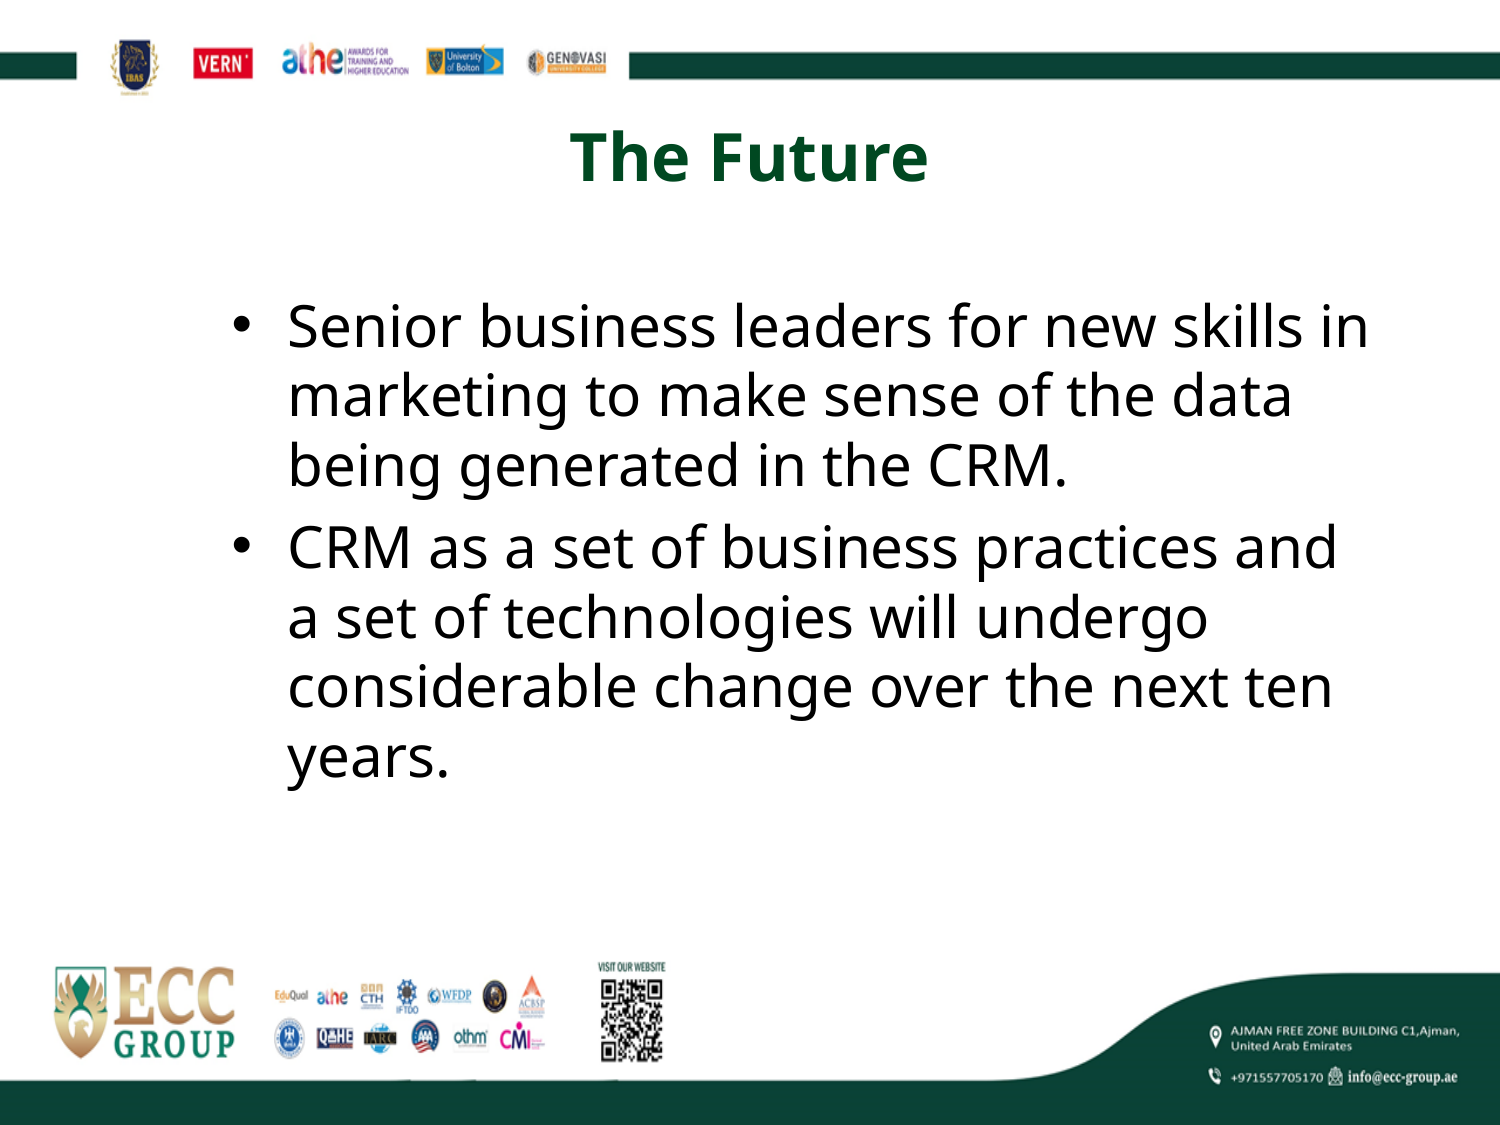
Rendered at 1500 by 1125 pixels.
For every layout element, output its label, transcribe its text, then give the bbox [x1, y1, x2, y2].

picture [0, 0, 1500, 1125]
title The Future [163, 61, 1337, 249]
list Senior business leaders for new skills in marketing to make sense of the data being generated in the CRM. CRM as a set of business practices and a set of technologies will undergo considerable change over the next ten years. [216, 281, 1395, 979]
